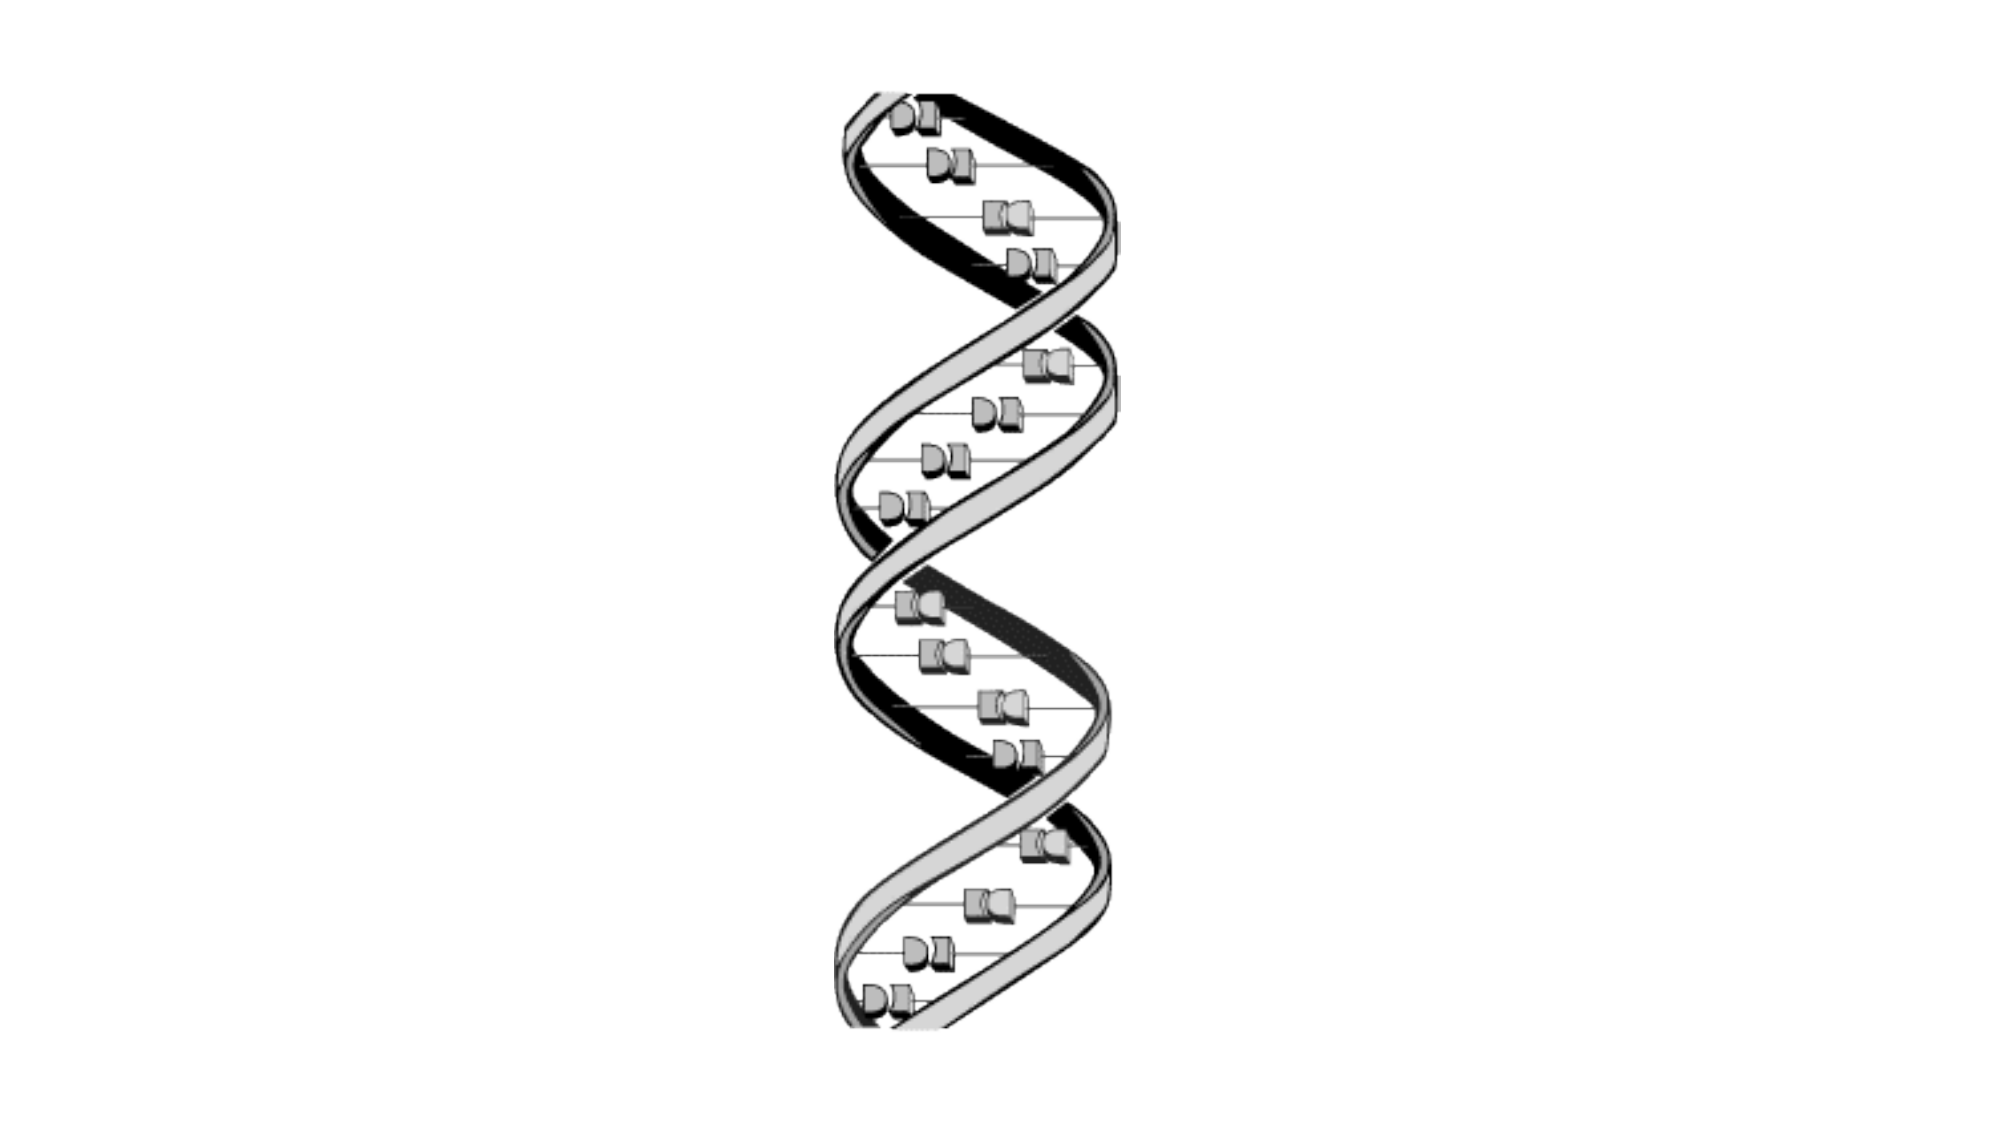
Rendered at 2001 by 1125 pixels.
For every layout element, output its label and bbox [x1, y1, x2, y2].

picture [834, 89, 1121, 1036]
